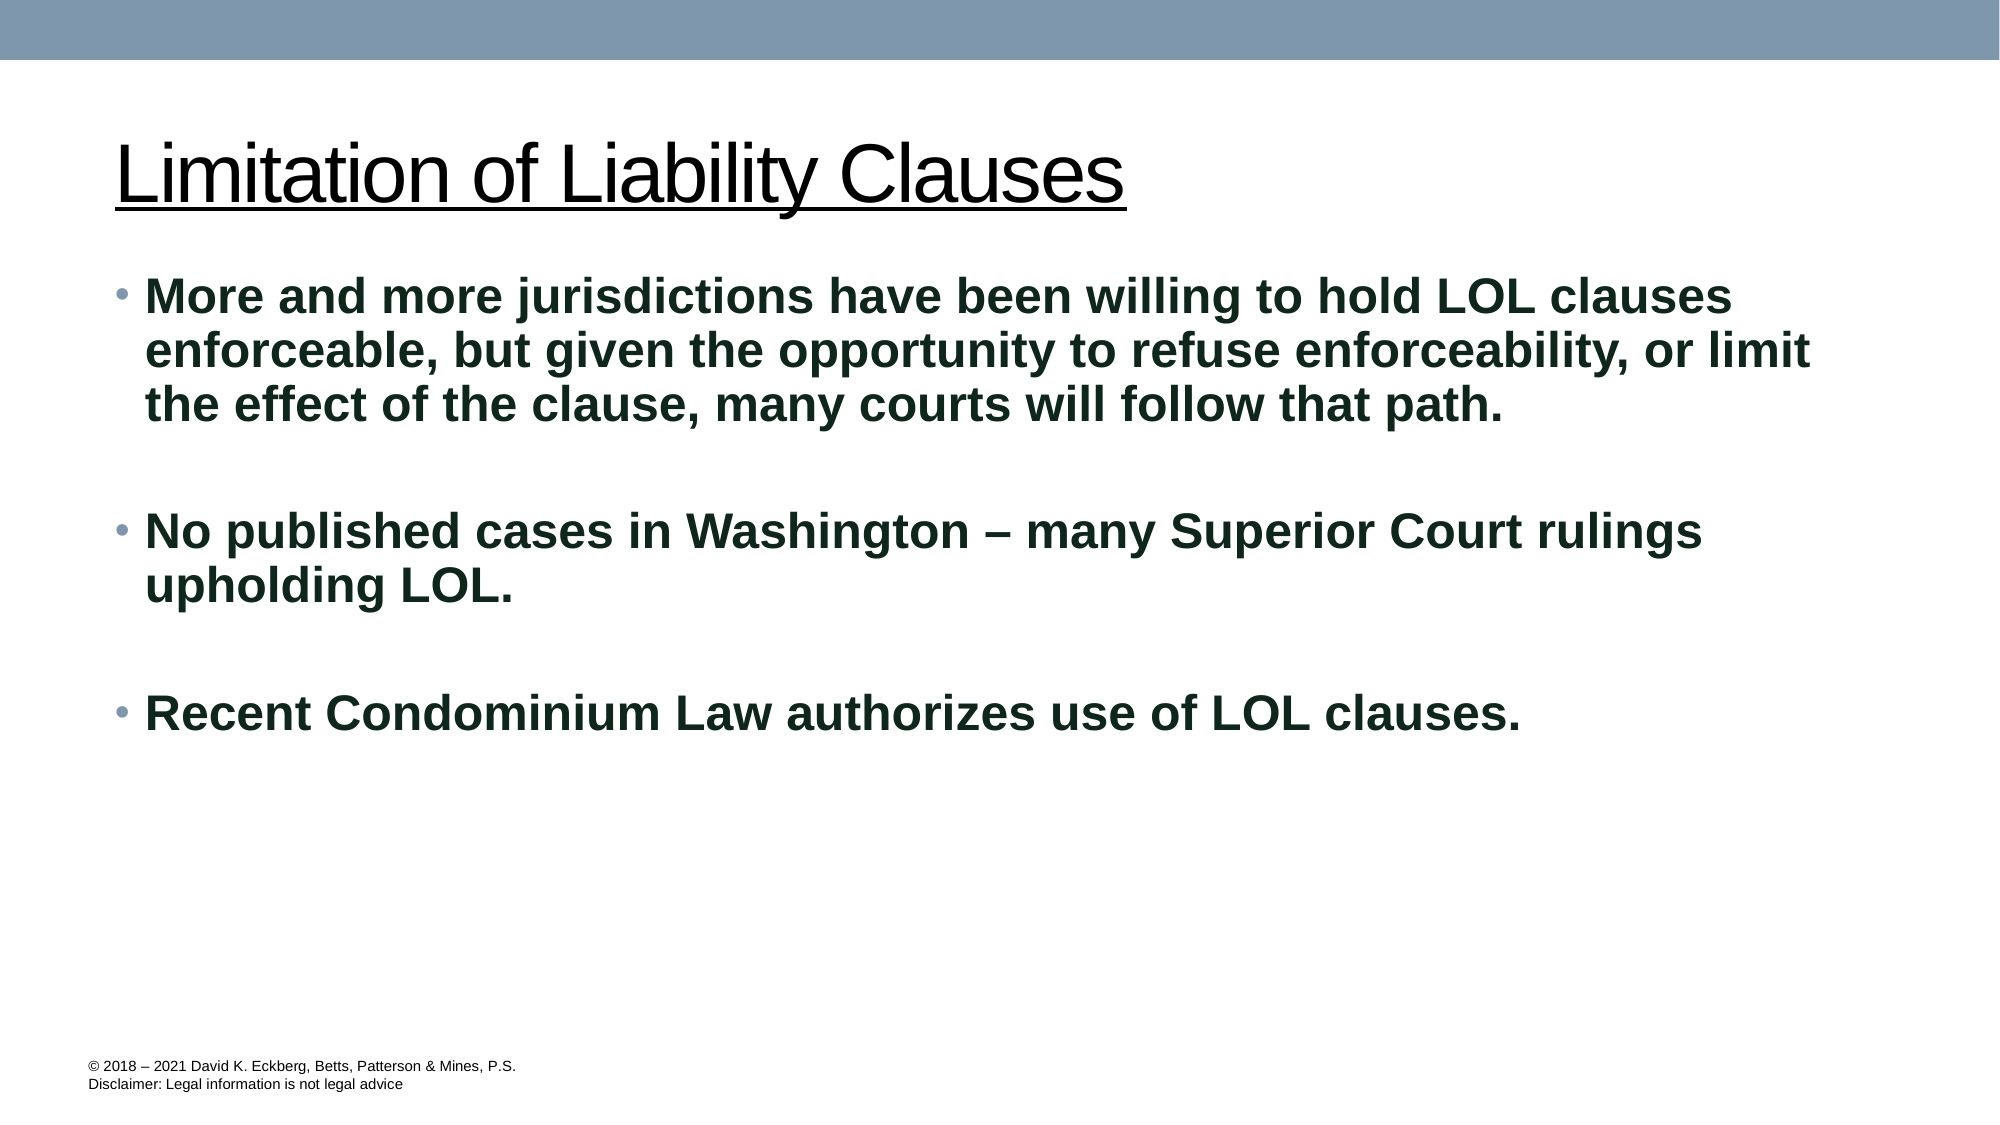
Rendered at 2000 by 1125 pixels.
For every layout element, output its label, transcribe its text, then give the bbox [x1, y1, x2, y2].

picture [74, 1049, 545, 1102]
title Limitation of Liability Clauses [99, 87, 1900, 250]
list More and more jurisdictions have been willing to hold LOL clauses enforceable, but given the opportunity to refuse enforceability, or limit the effect of the clause, many courts will follow that path. No published cases in Washington – many Superior Court rulings upholding LOL. Recent Condominium Law authorizes use of LOL clauses. [99, 262, 1900, 1063]
